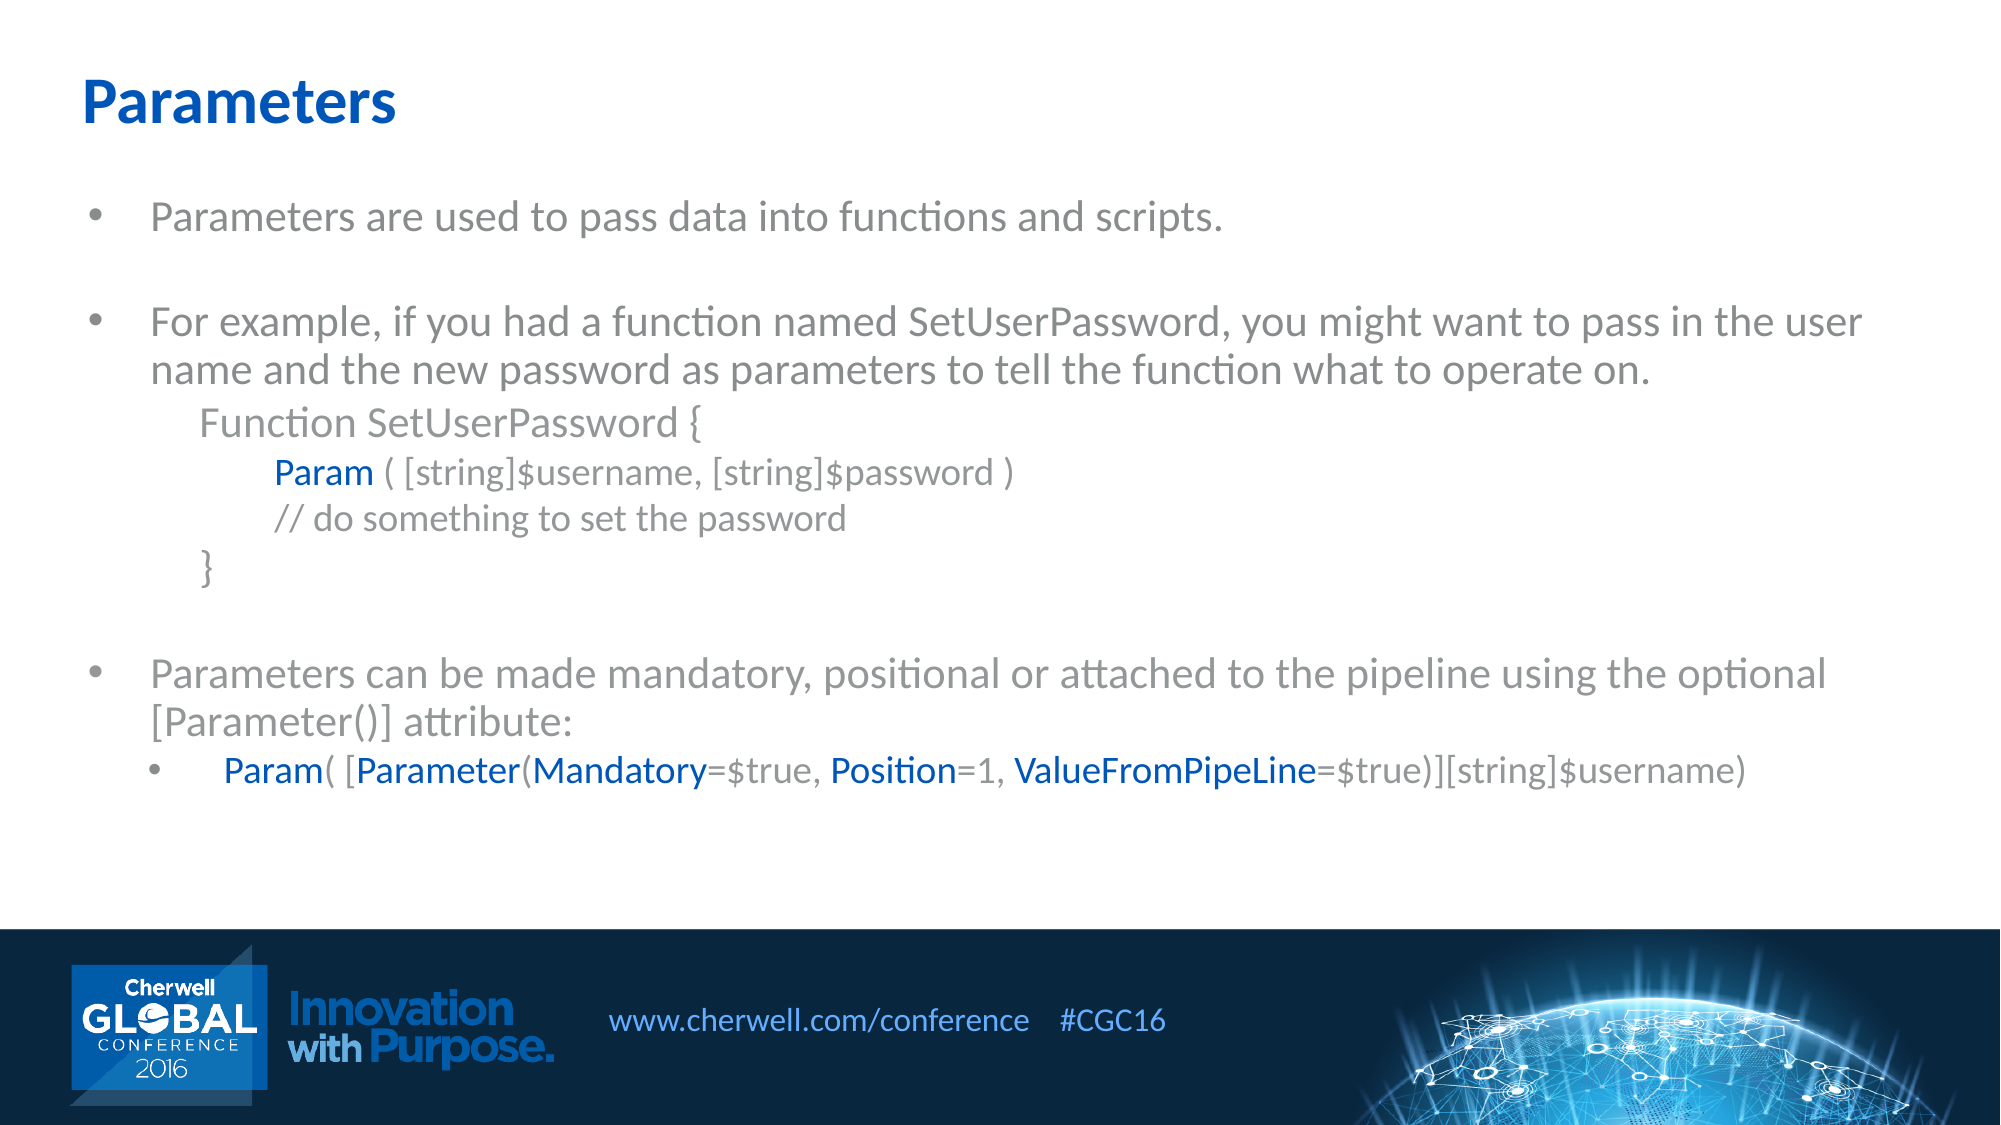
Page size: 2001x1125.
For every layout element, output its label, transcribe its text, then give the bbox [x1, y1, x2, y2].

picture [0, 0, 2000, 1125]
list Parameters [72, 61, 1923, 144]
list Parameters are used to pass data into functions and scripts. For example, if you had a function named SetUserPassword, you might want to pass in the user name and the new password as parameters to tell the function what to operate on. Function SetUserPassword { Param ( [string]$username, [string]$password ) // do something to set the password } Parameters can be made mandatory, positional or attached to the pipeline using the optional [Parameter()] attribute: Param( [Parameter(Mandatory=$true, Position=1, ValueFromPipeLine=$true)][string]$username) [72, 185, 1923, 892]
